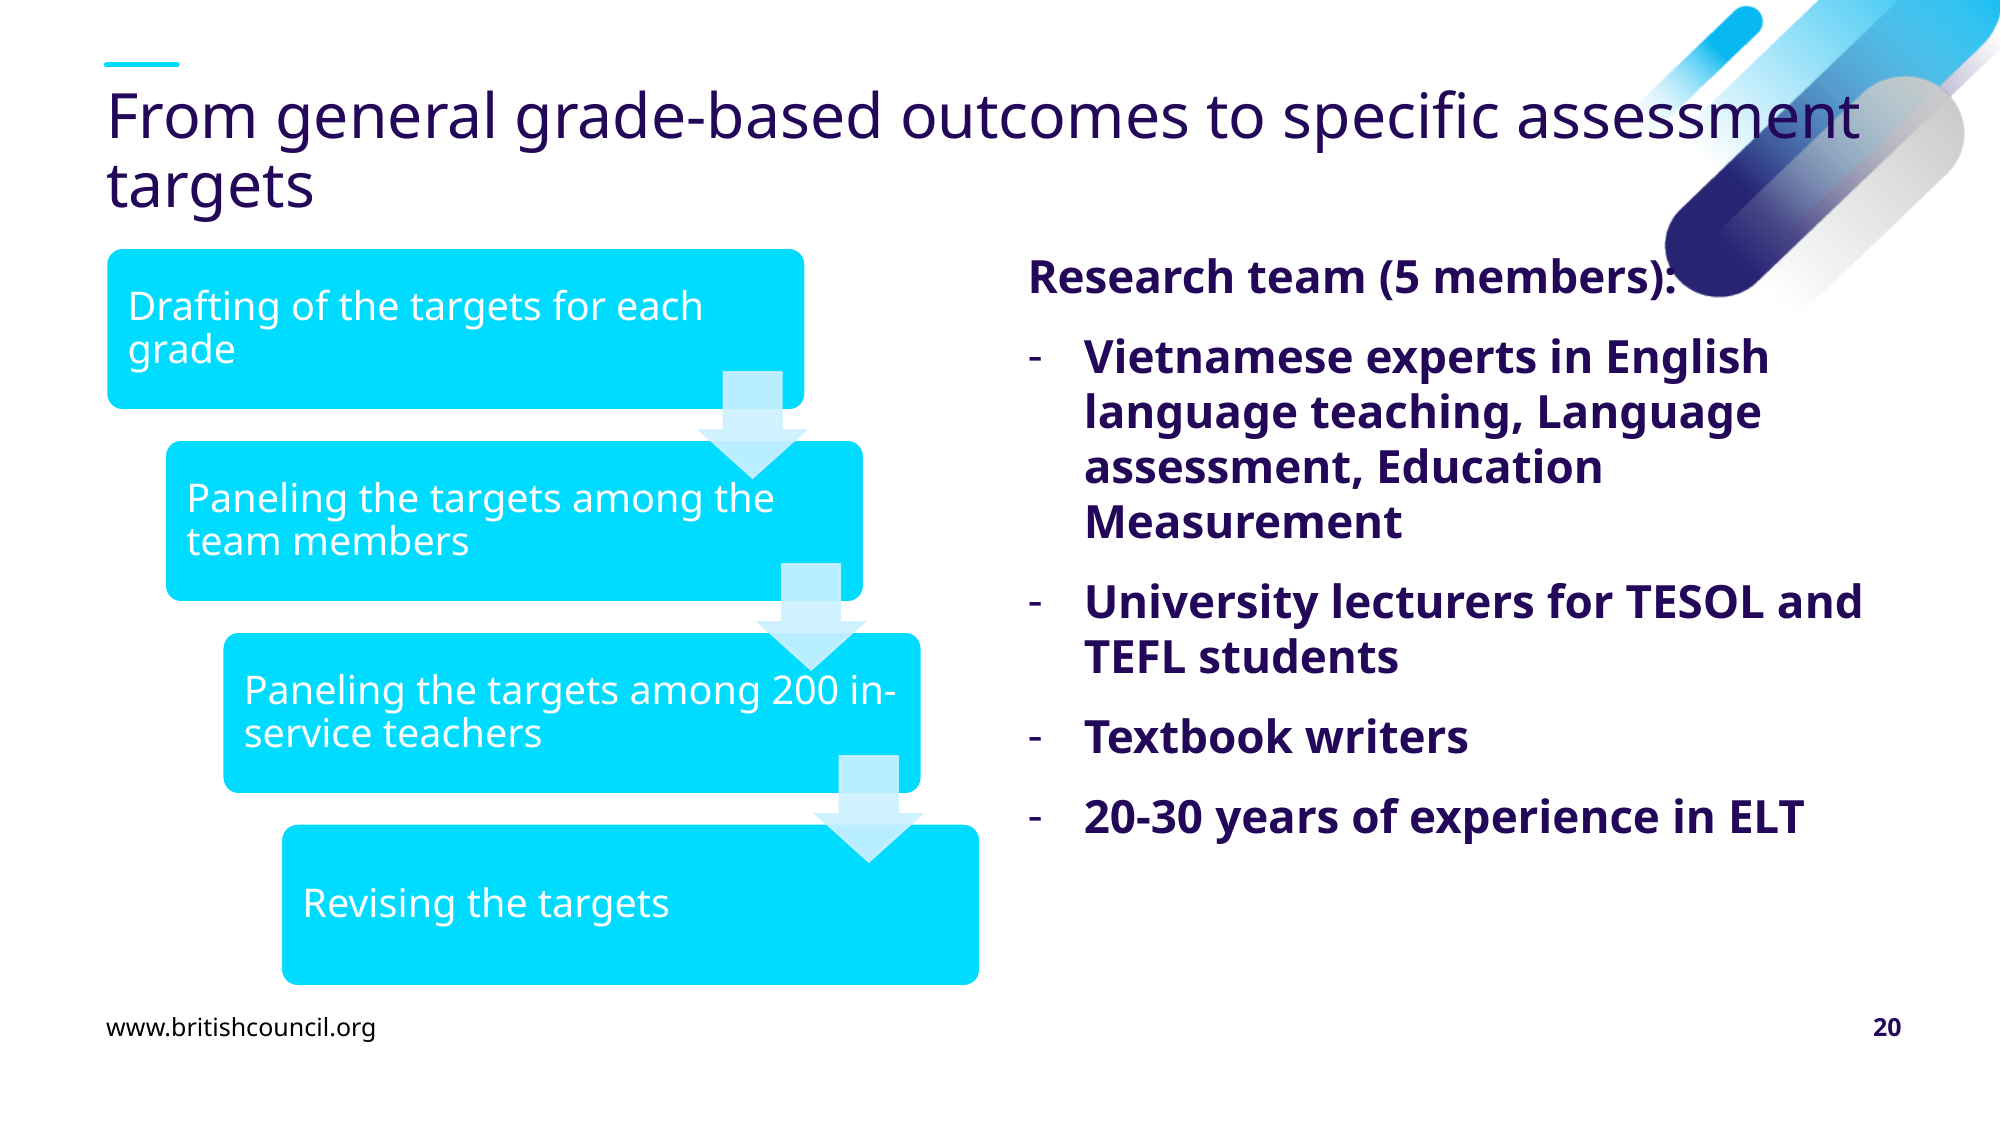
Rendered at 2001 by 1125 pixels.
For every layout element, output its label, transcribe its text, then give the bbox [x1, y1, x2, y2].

footer www.britishcouncil.org [106, 1015, 1818, 1046]
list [106, 247, 981, 987]
picture [0, 0, 2000, 1125]
slide_number 20 [1818, 1015, 1902, 1046]
list Research team (5 members): Vietnamese experts in English language teaching, Language assessment, Education Measurement University lecturers for TESOL and TEFL students Textbook writers 20-30 years of experience in ELT [1027, 248, 1902, 987]
title From general grade-based outcomes to specific assessment targets [106, 82, 1902, 213]
